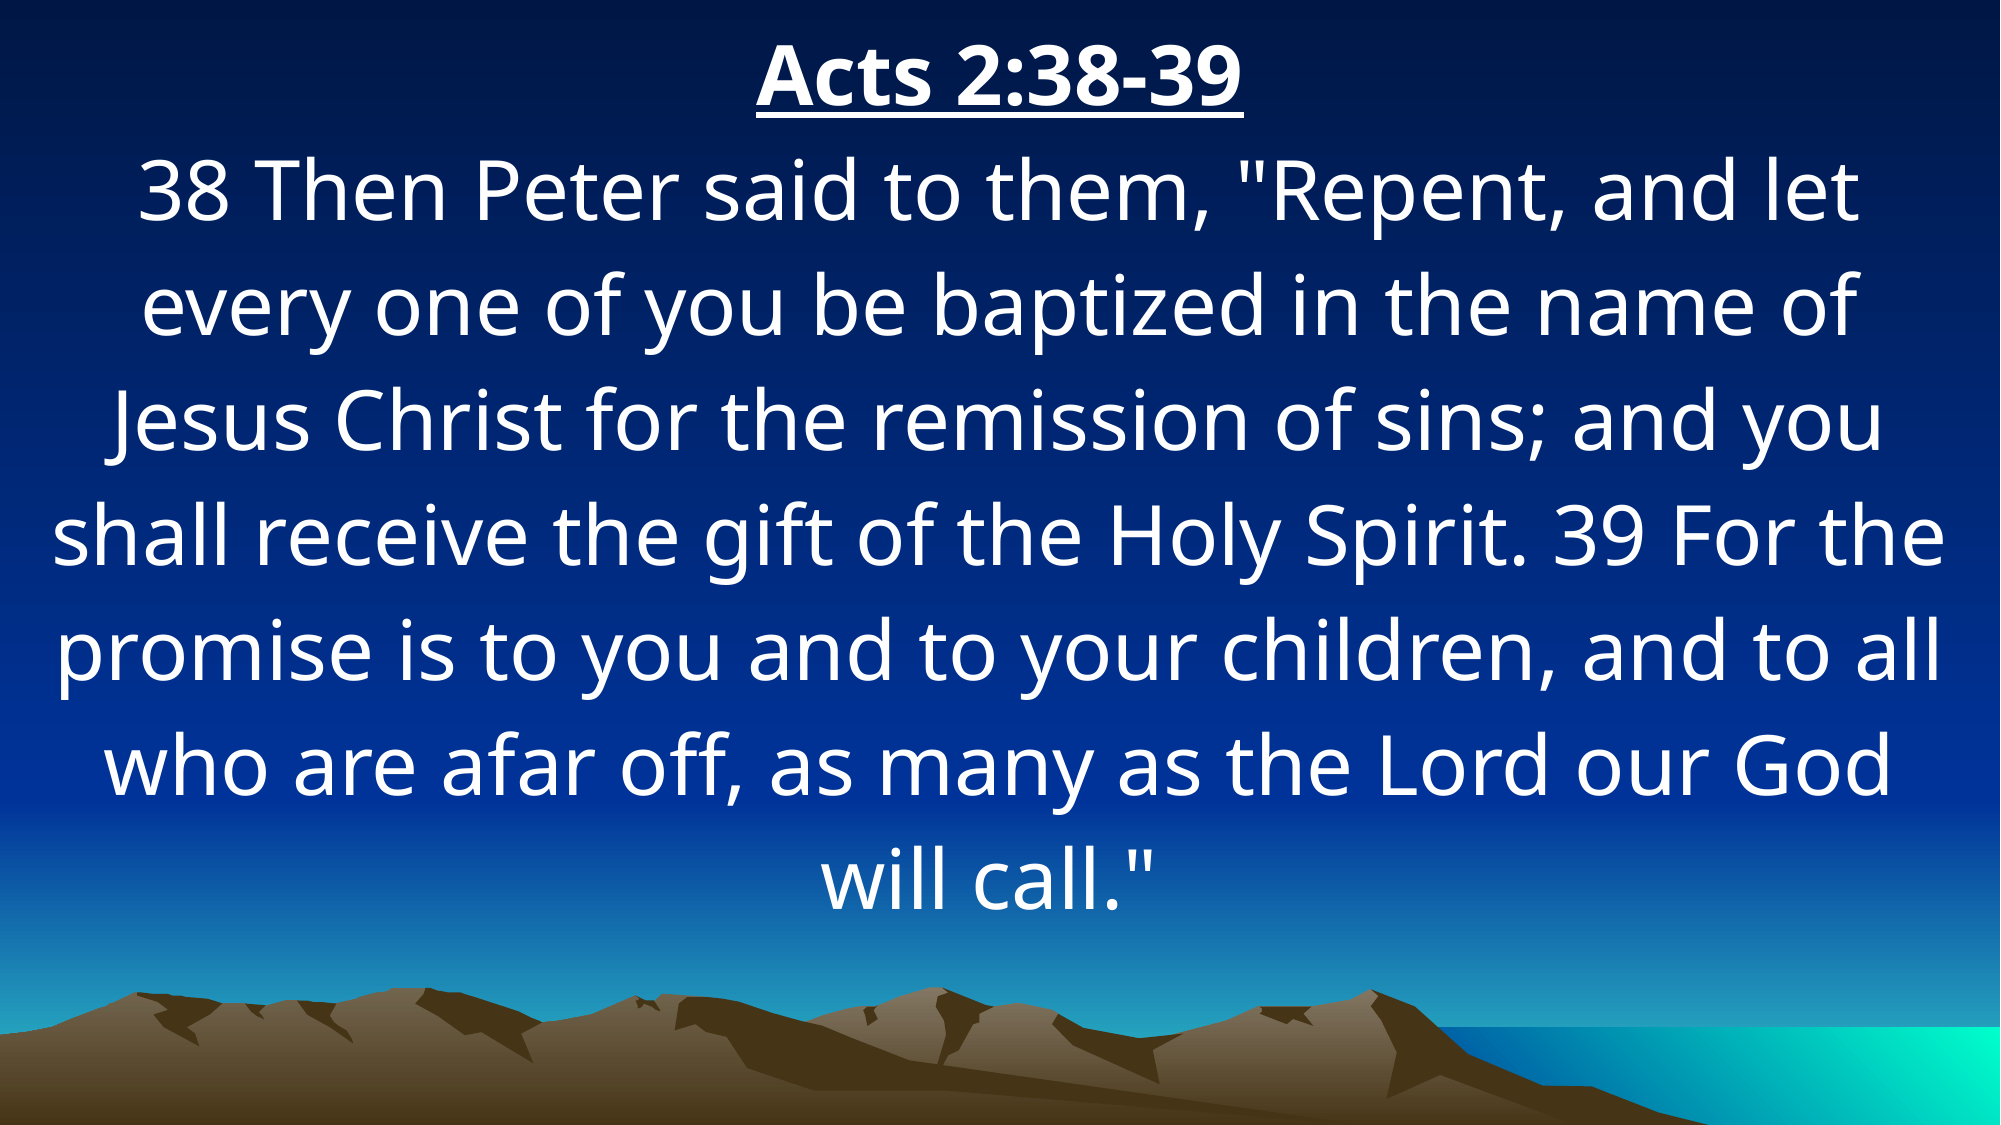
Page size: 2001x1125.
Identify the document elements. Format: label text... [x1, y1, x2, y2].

text_box Acts 2:38-39 38 Then Peter said to them, "Repent, and let every one of you be baptized in the name of Jesus Christ for the remission of sins; and you shall receive the gift of the Holy Spirit. 39 For the promise is to you and to your children, and to all who are afar off, as many as the Lord our God will call." [24, 0, 1975, 825]
